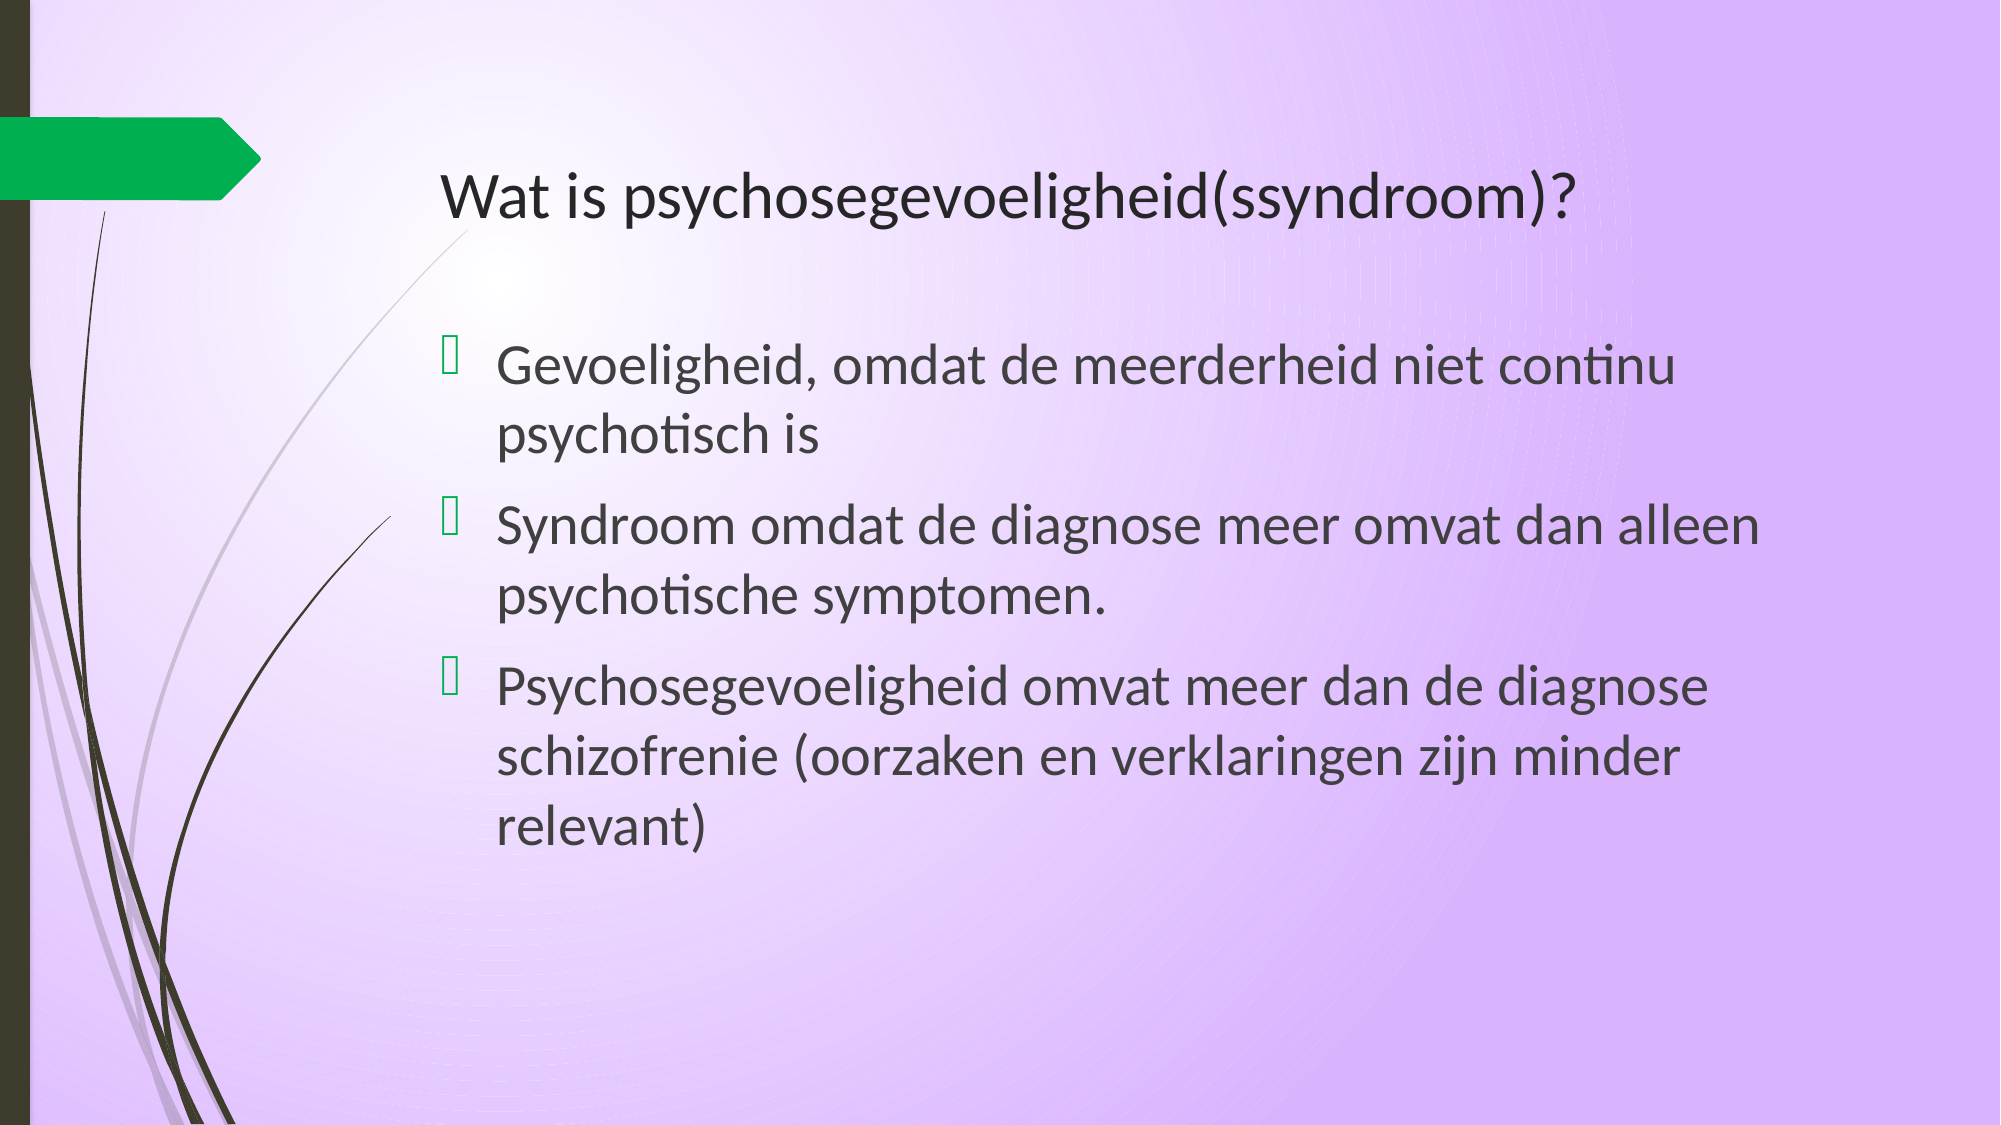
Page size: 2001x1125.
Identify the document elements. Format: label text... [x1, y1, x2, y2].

title Wat is psychosegevoeligheid(ssyndroom)? [425, 143, 1888, 280]
text_box Gevoeligheid, omdat de meerderheid niet continu psychotisch is Syndroom omdat de diagnose meer omvat dan alleen psychotische symptomen. Psychosegevoeligheid omvat meer dan de diagnose schizofrenie (oorzaken en verklaringen zijn minder relevant) [425, 318, 1888, 956]
